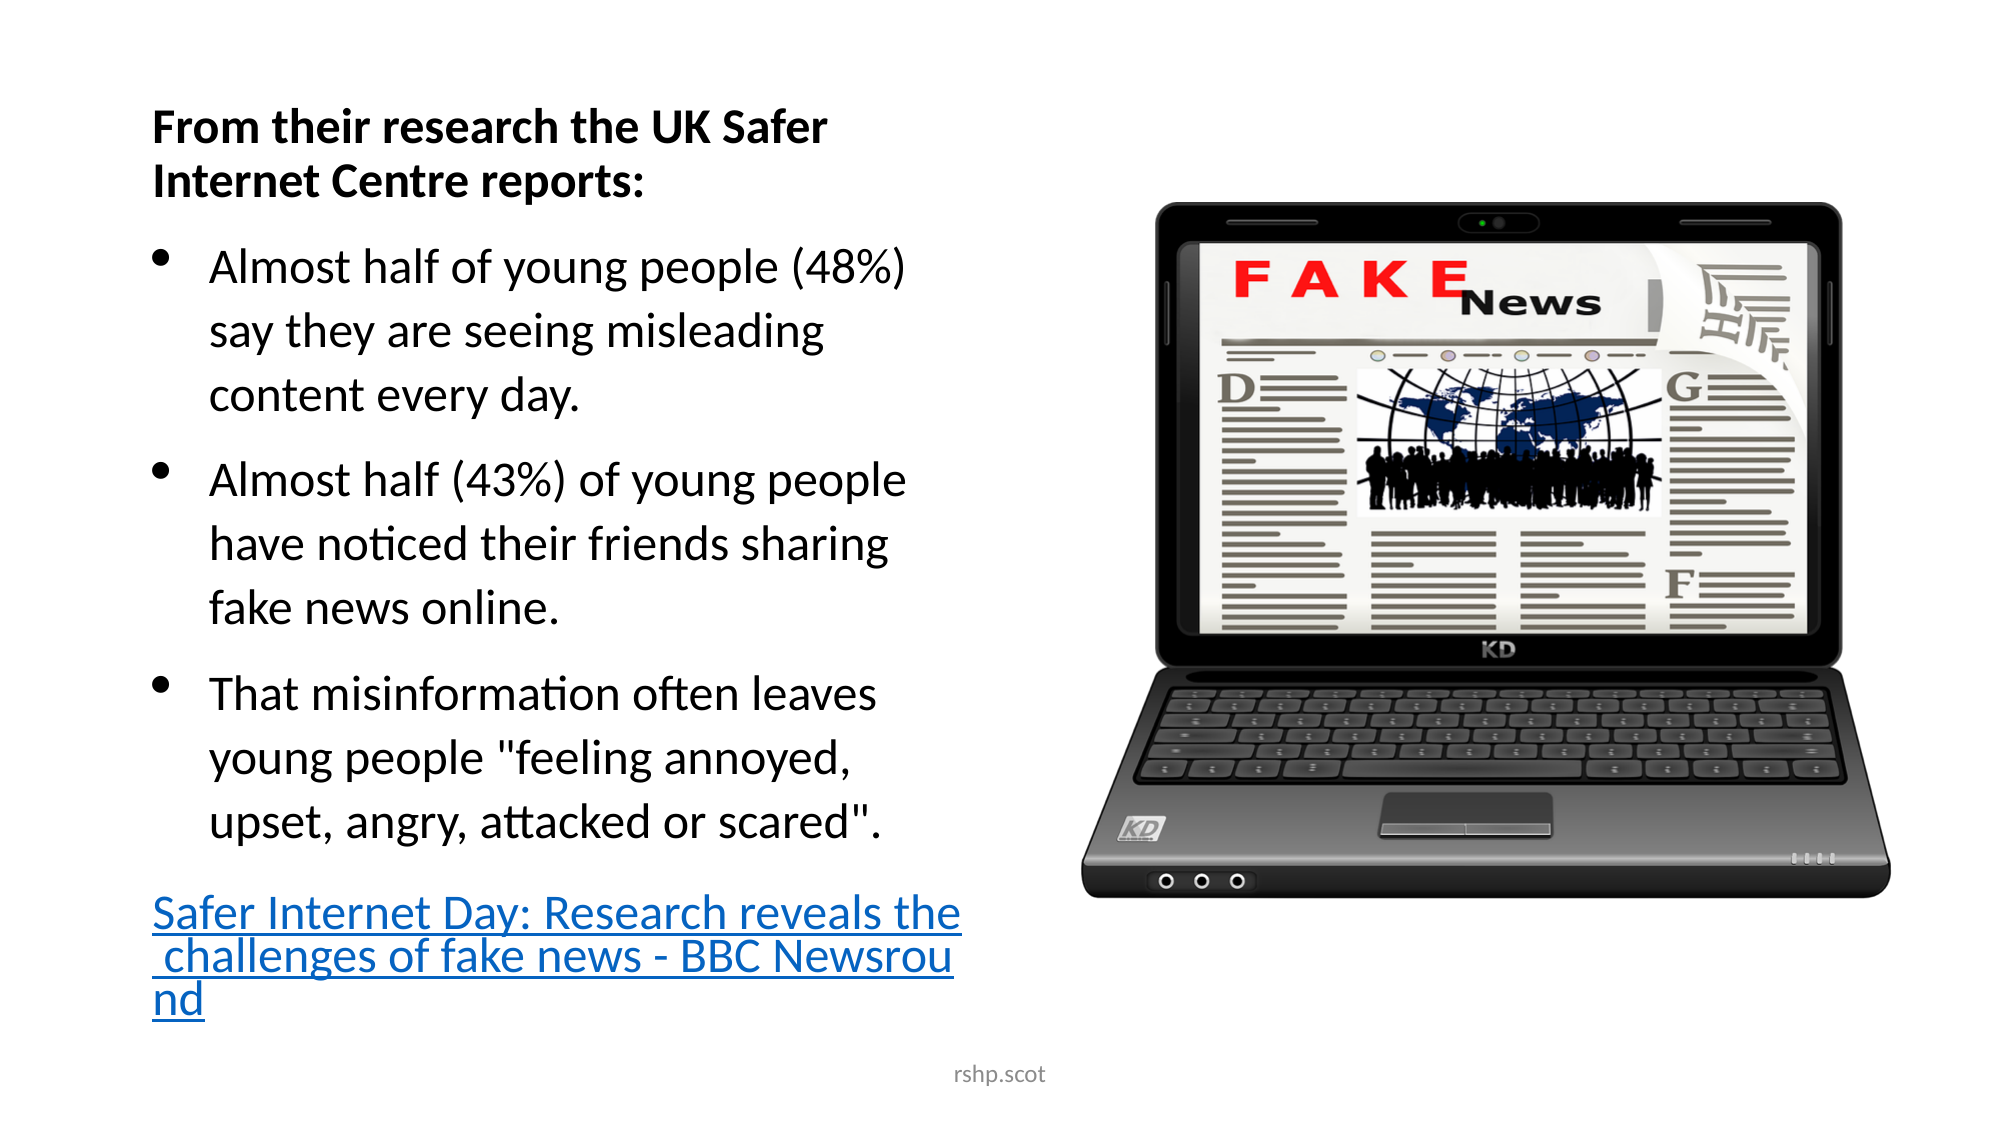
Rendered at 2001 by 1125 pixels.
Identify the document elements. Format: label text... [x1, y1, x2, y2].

footer rshp.scot [662, 1042, 1338, 1103]
list From their research the UK Safer Internet Centre reports: Almost half of young people (48%) say they are seeing misleading content every day. Almost half (43%) of young people have noticed their friends sharing fake news online. That misinformation often leaves young people "feeling annoyed, upset, angry, attacked or scared". Safer Internet Day: Research reveals the challenges of fake news - BBC Newsround [137, 92, 978, 1014]
picture [977, 202, 2000, 904]
